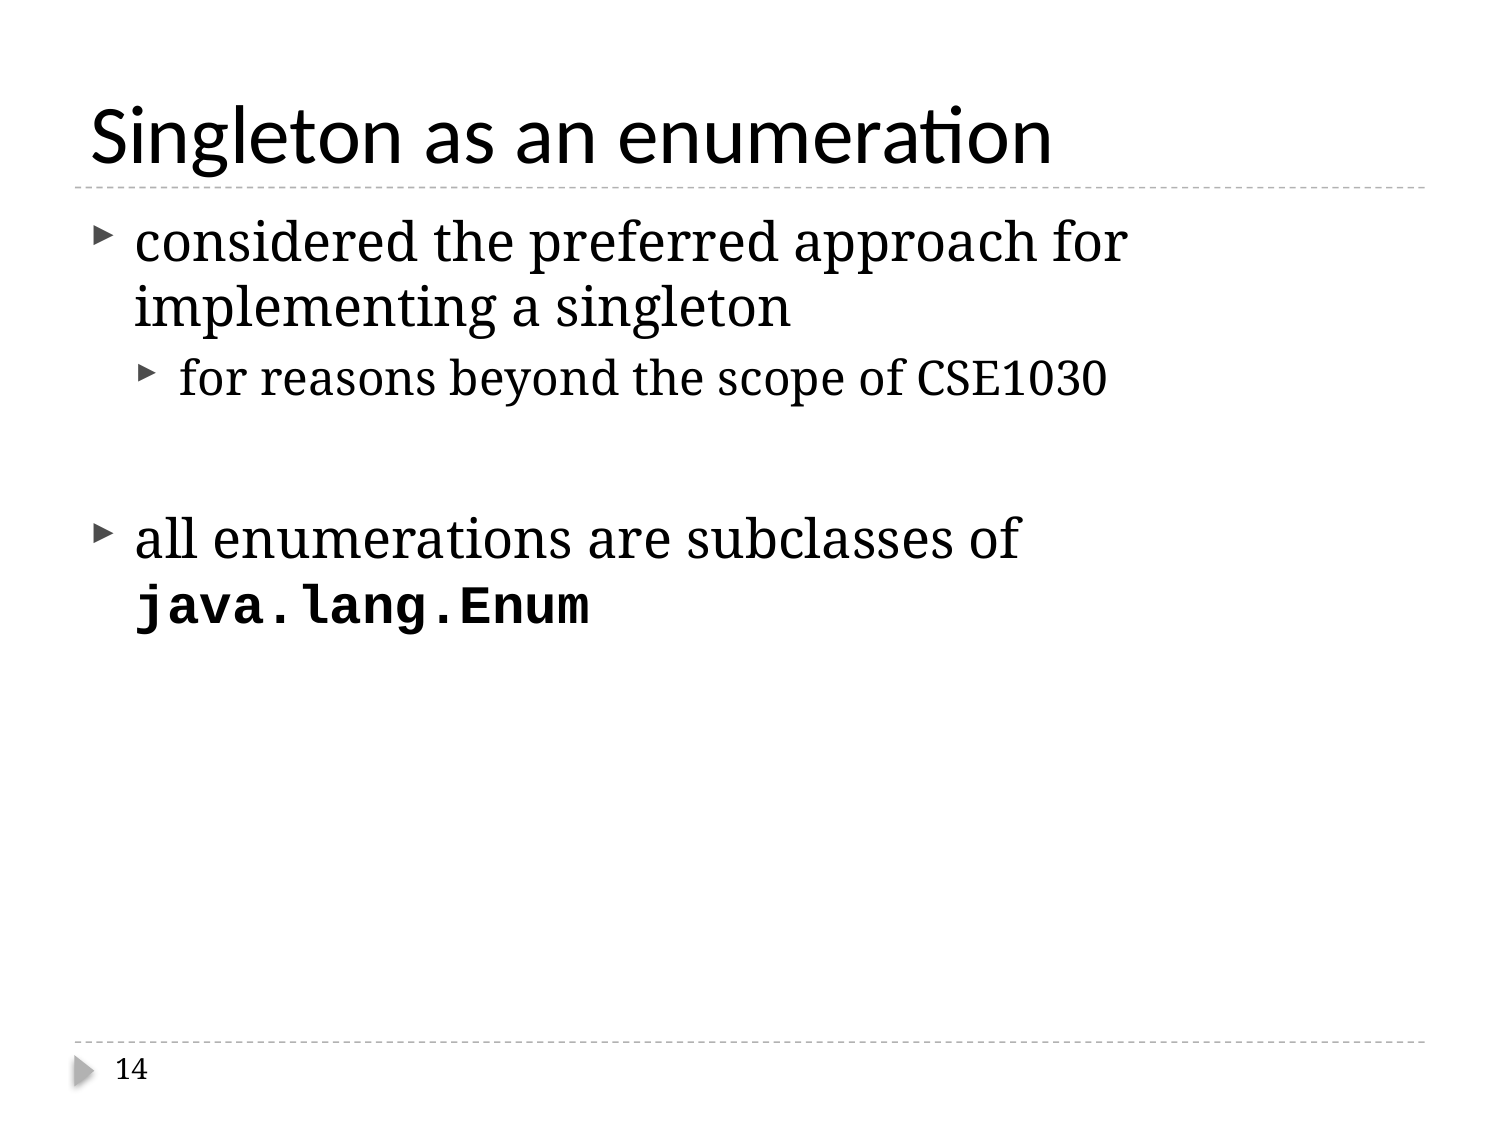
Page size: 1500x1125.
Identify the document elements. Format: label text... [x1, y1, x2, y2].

list considered the preferred approach for implementing a singleton for reasons beyond the scope of CSE1030 all enumerations are subclasses of java.lang.Enum [74, 199, 1426, 1011]
title Singleton as an enumeration [74, 24, 1426, 188]
slide_number 14 [100, 1042, 426, 1103]
